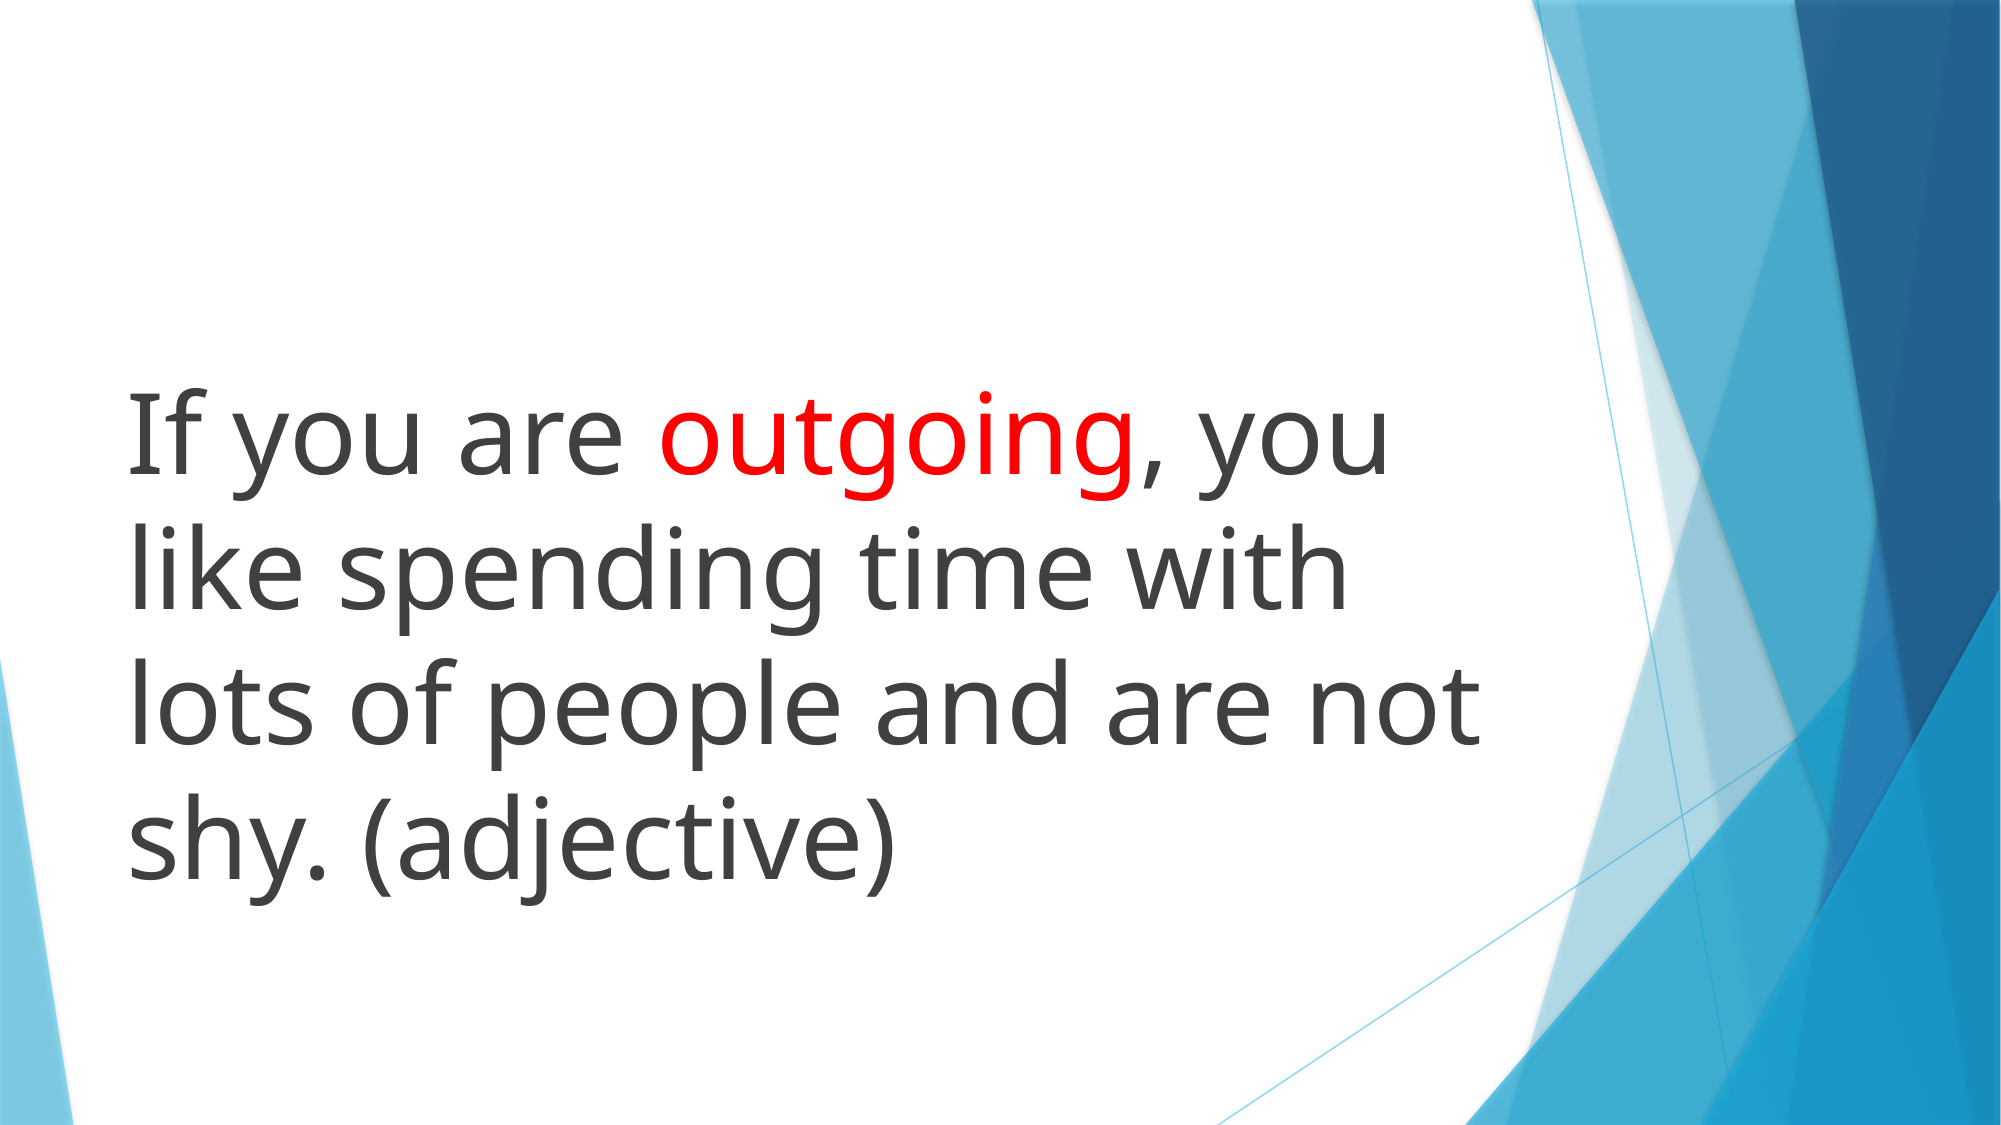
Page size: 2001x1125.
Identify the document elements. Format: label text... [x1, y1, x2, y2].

list If you are outgoing, you like spending time with lots of people and are not shy. (adjective) [111, 354, 1522, 992]
